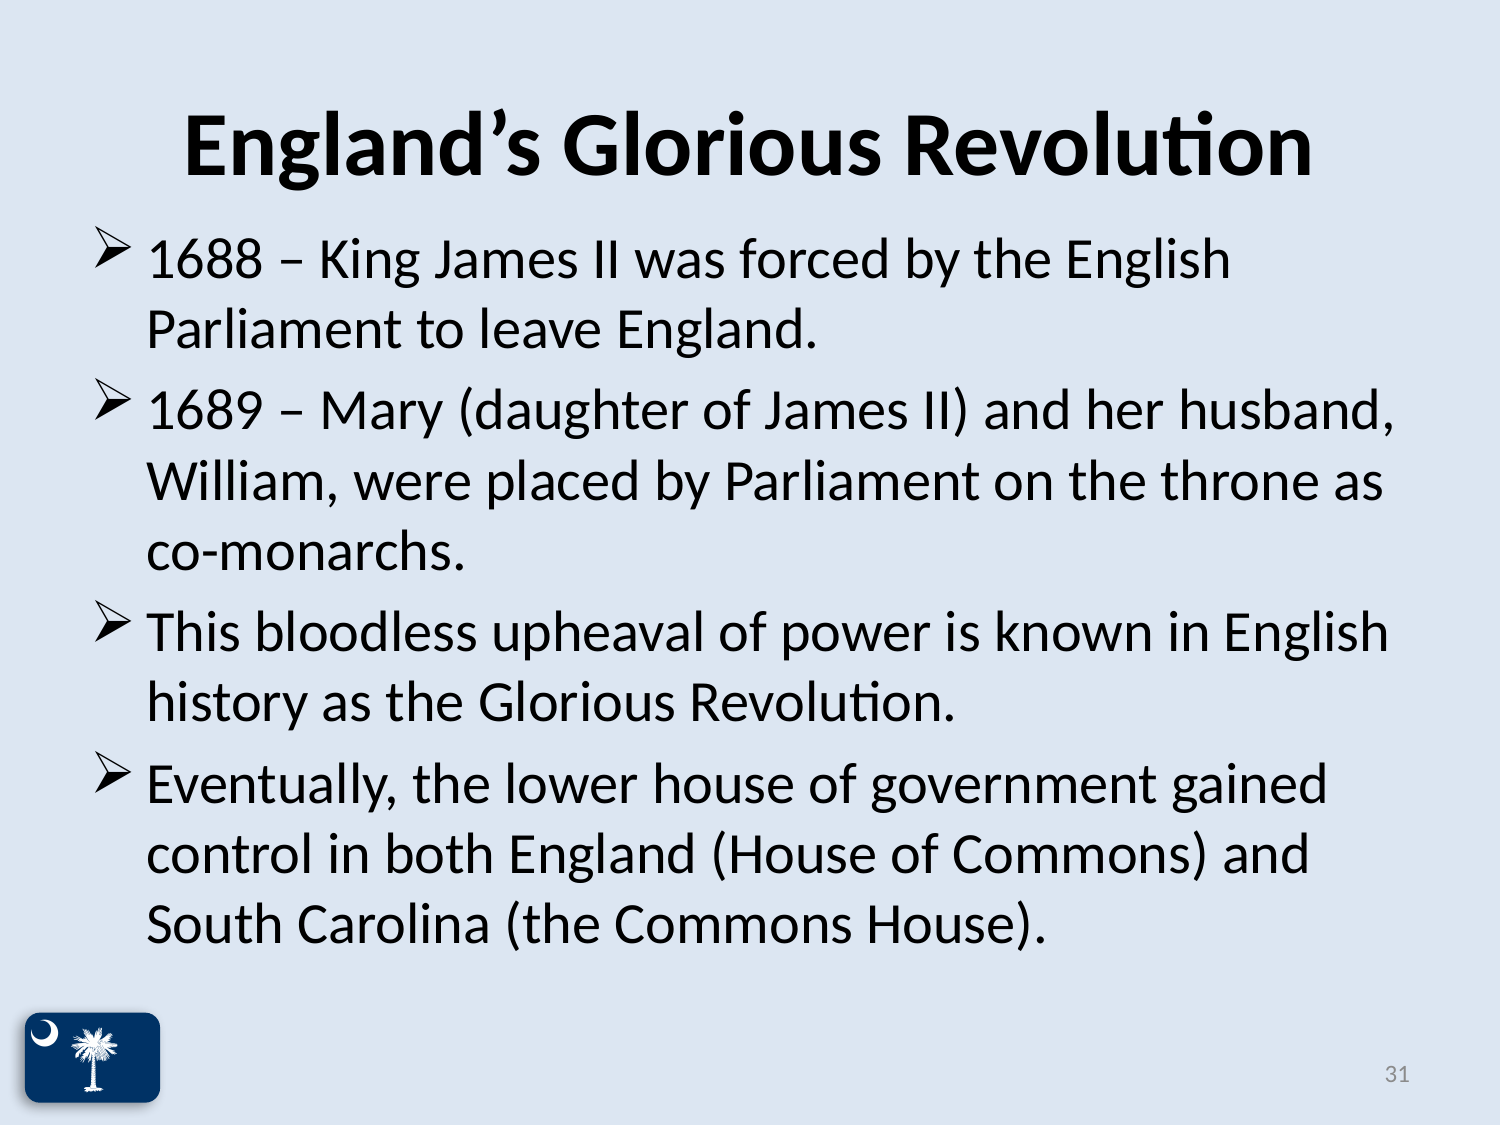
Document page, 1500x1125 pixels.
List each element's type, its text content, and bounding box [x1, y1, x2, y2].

picture [24, 1012, 161, 1103]
list 1688 – King James II was forced by the English Parliament to leave England. 1689 – Mary (daughter of James II) and her husband, William, were placed by Parliament on the throne as co-monarchs. This bloodless upheaval of power is known in English history as the Glorious Revolution. Eventually, the lower house of government gained control in both England (House of Commons) and South Carolina (the Commons House). [74, 212, 1426, 956]
title England’s Glorious Revolution [74, 44, 1426, 212]
slide_number 31 [1074, 1042, 1425, 1103]
